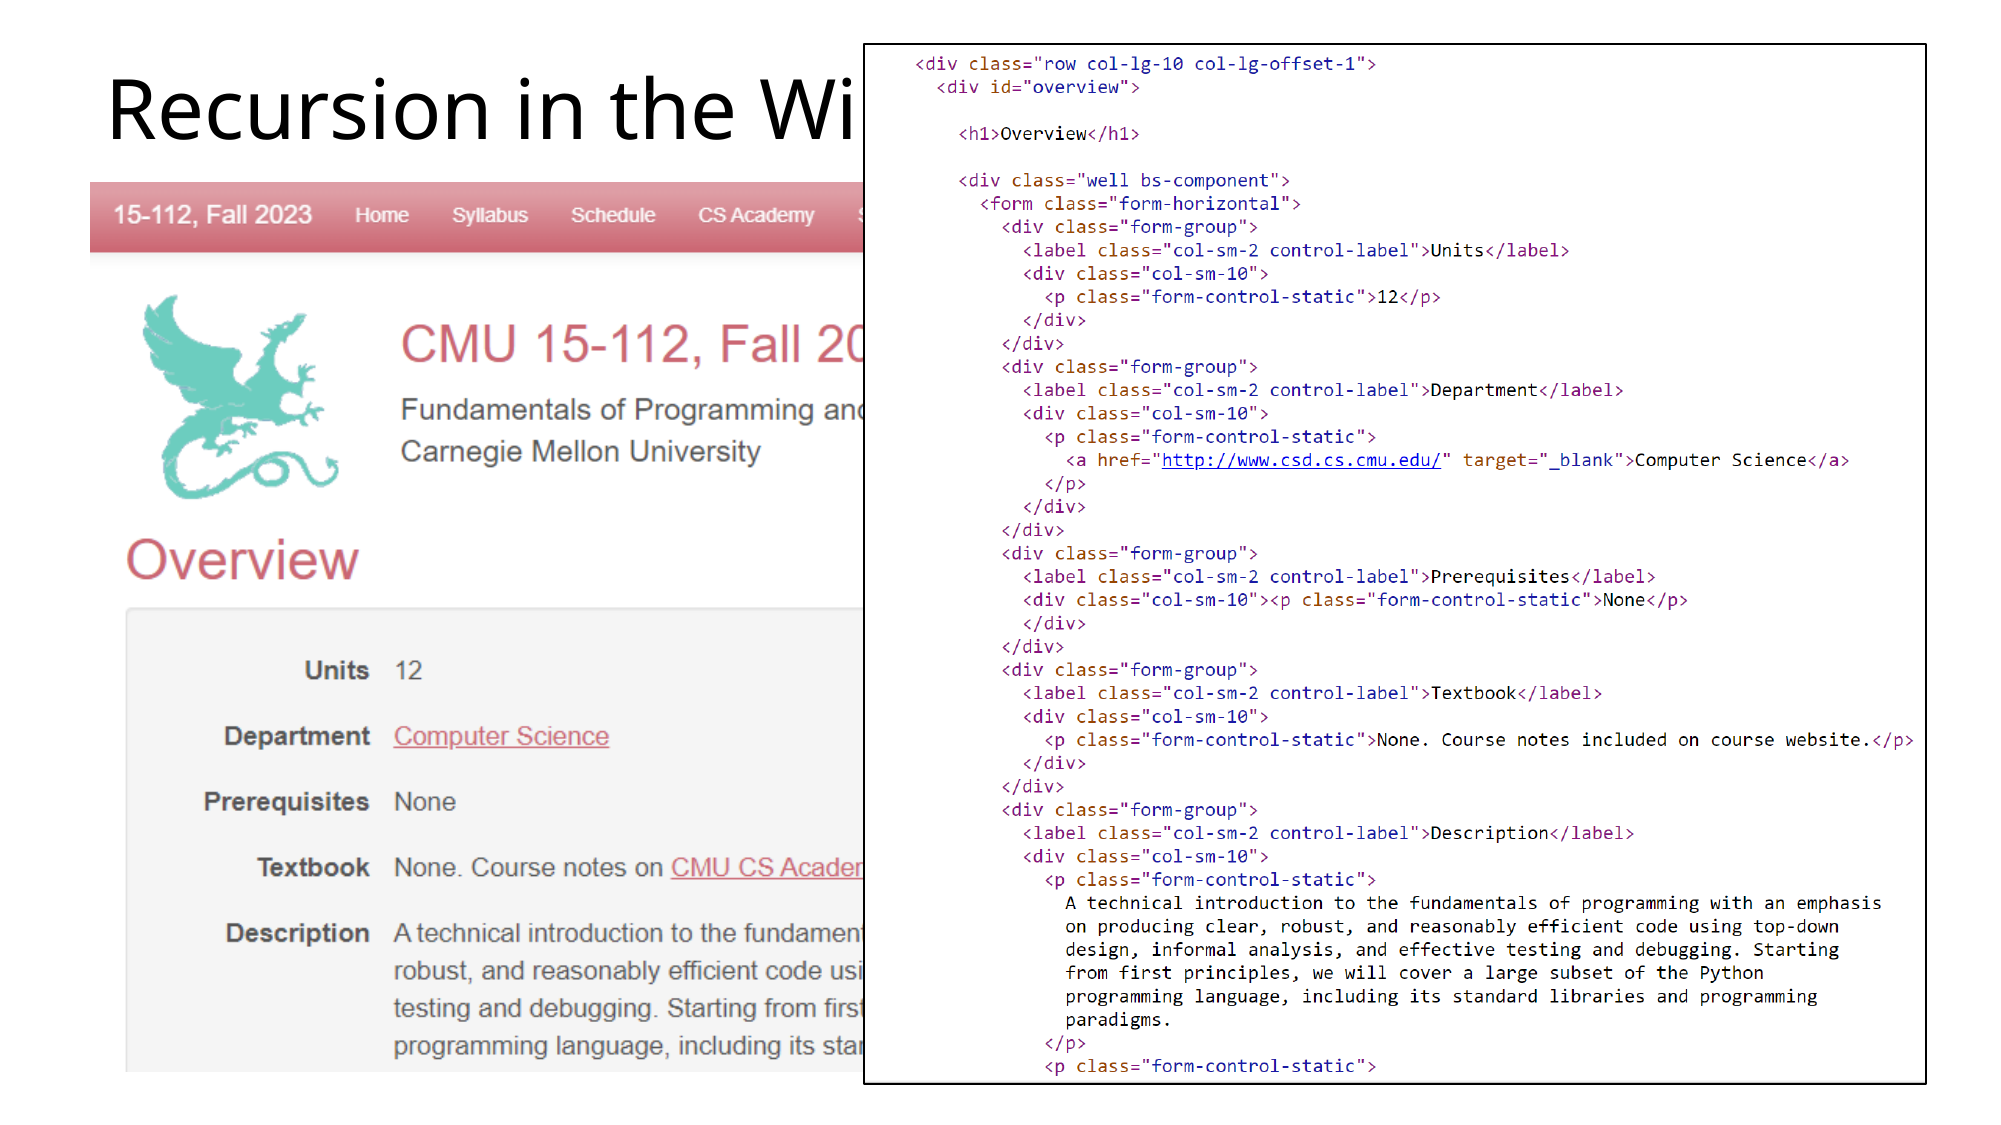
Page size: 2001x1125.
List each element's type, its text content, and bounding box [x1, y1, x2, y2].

title Recursion in the Wild [90, 60, 863, 164]
picture [90, 44, 1926, 1084]
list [90, 182, 864, 517]
